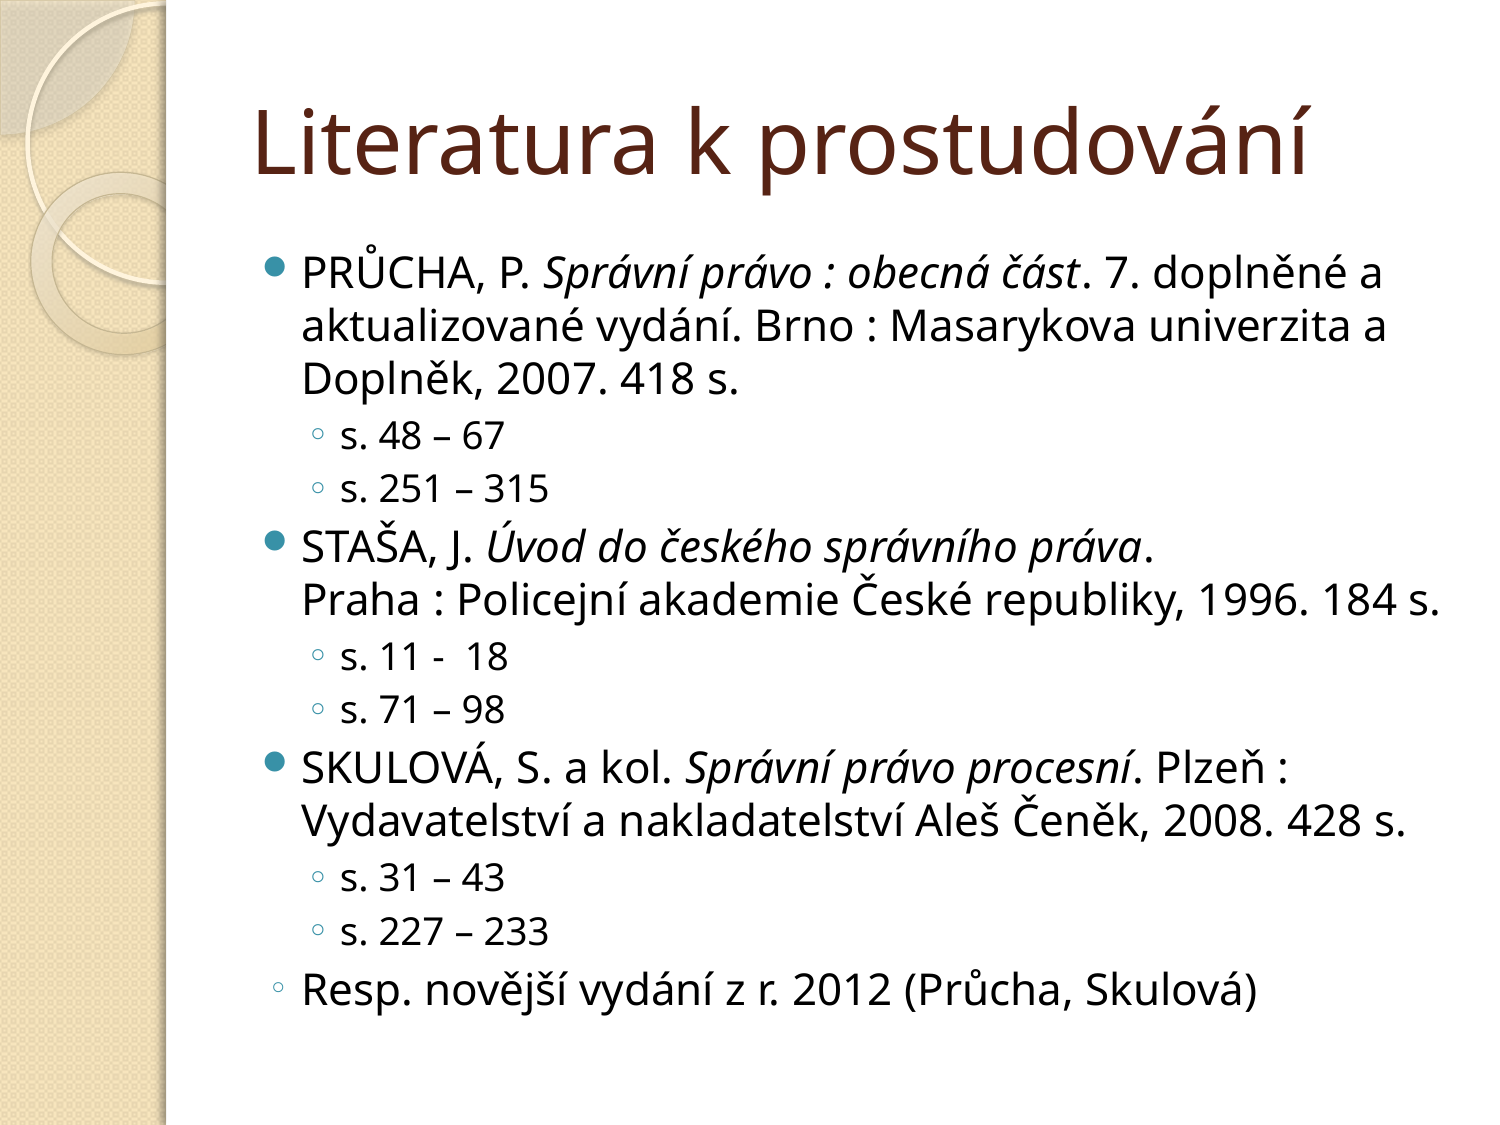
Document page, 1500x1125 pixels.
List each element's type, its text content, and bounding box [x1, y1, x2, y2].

list PRŮCHA, P. Správní právo : obecná část. 7. doplněné a aktualizované vydání. Brno : Masarykova univerzita a Doplněk, 2007. 418 s. s. 48 – 67 s. 251 – 315 STAŠA, J. Úvod do českého správního práva. Praha : Policejní akademie České republiky, 1996. 184 s. s. 11 - 18 s. 71 – 98 SKULOVÁ, S. a kol. Správní právo procesní. Plzeň : Vydavatelství a nakladatelství Aleš Čeněk, 2008. 428 s. s. 31 – 43 s. 227 – 233 Resp. novější vydání z r. 2012 (Průcha, Skulová) [235, 237, 1466, 1071]
title Literatura k prostudování [235, 45, 1466, 233]
